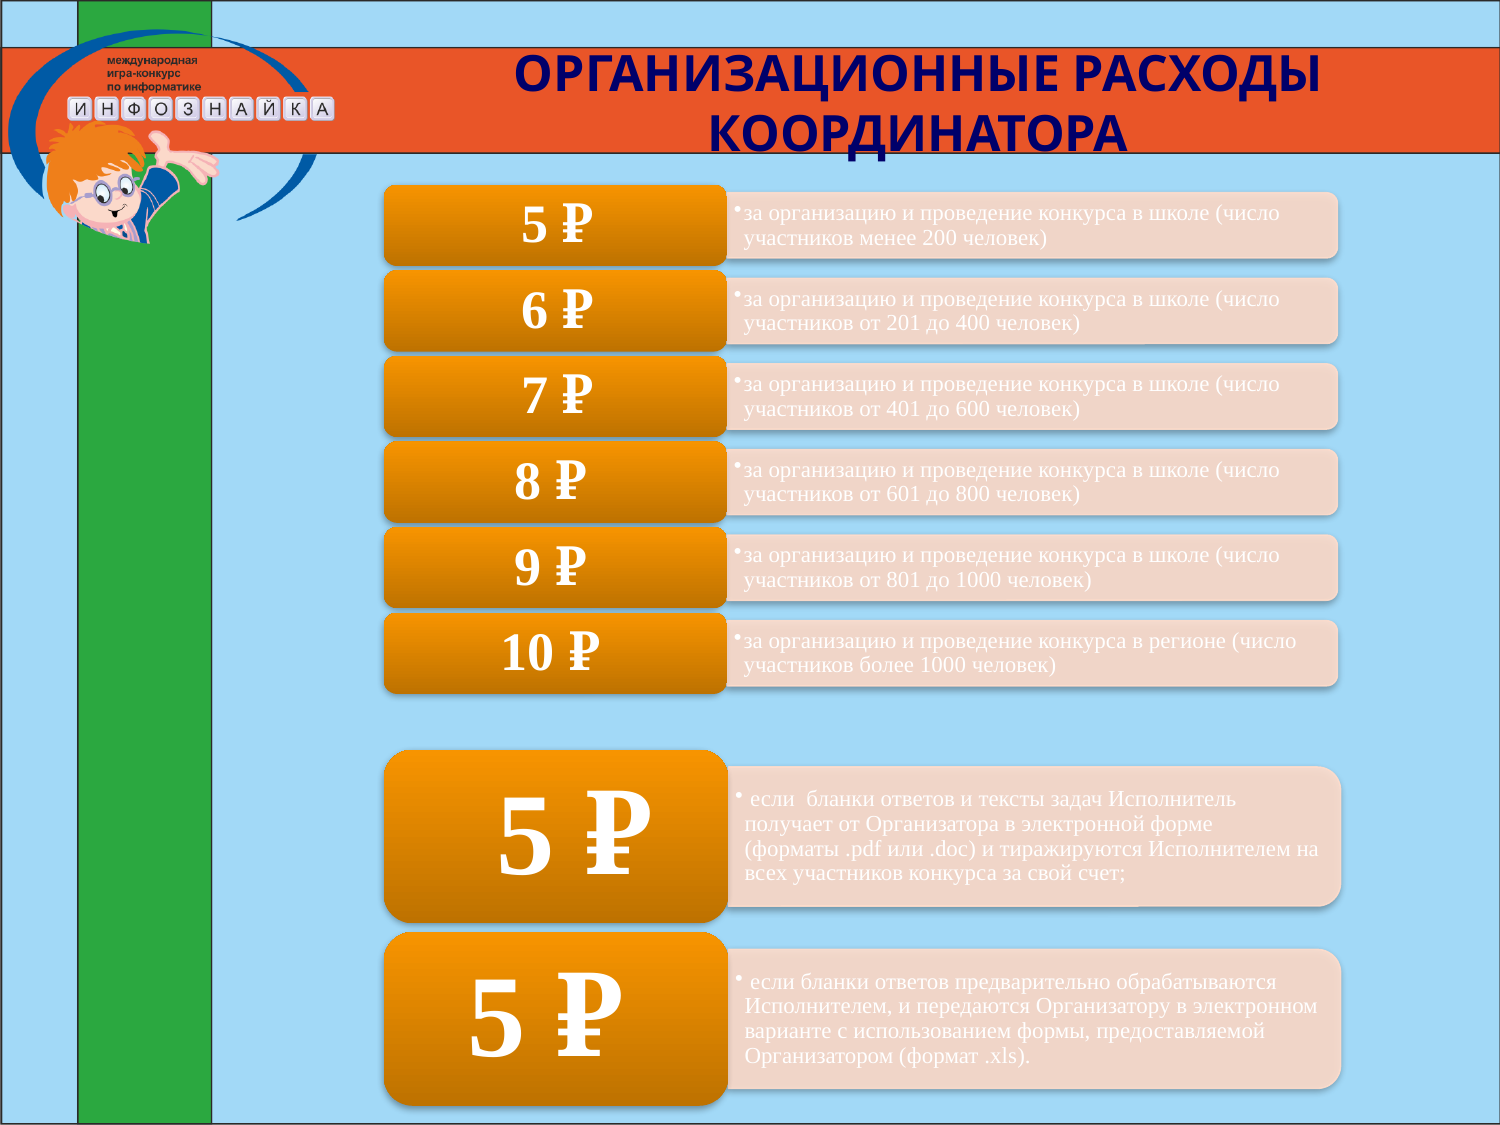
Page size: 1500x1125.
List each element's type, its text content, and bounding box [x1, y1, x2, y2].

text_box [383, 749, 1341, 1107]
picture [0, 0, 1500, 1125]
title ОРГАНИЗАЦИОННЫЕ РАСХОДЫ КООРДИНАТОРА [336, 54, 1500, 150]
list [383, 184, 1338, 695]
